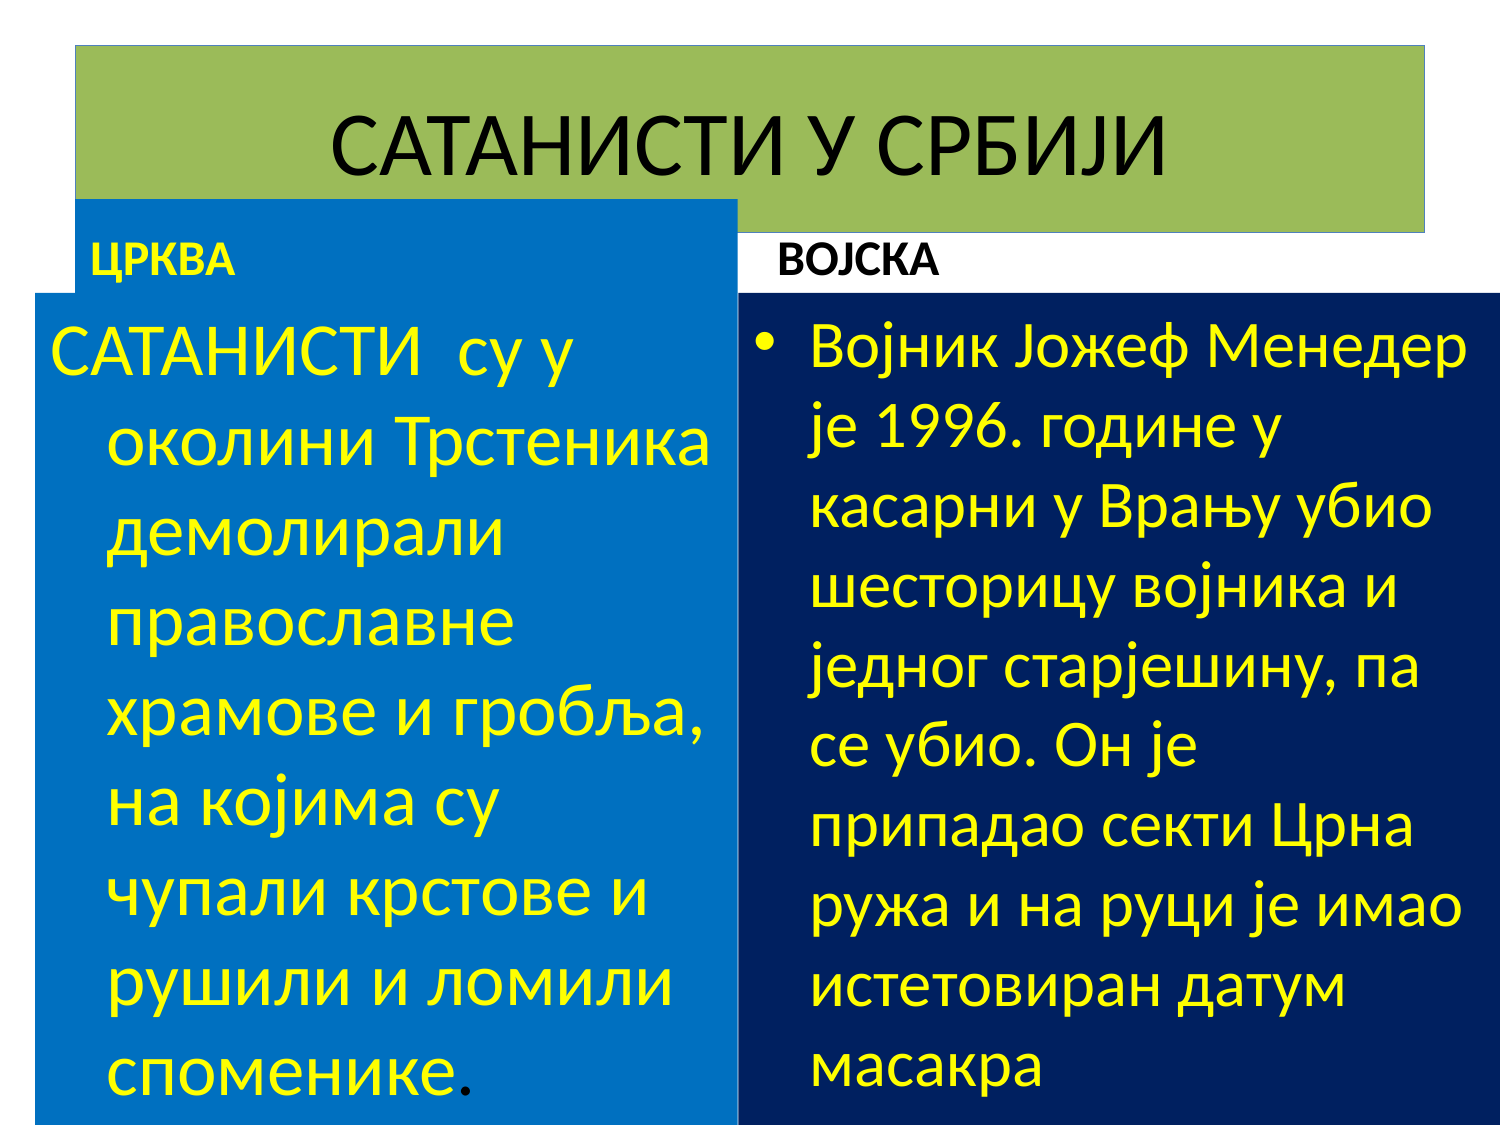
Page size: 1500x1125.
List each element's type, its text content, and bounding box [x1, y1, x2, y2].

list ВОЈСКА [761, 210, 1425, 292]
list Војник Јожеф Менедер је 1996. године у касарни у Врању убио шесторицу војника и једног старјешину, па се убио. Он је припадао секти Црна ружа и на руци је имао истетовиран датум масакра [738, 292, 1500, 1125]
list САТАНИСТИ су у околини Трстеника демолирали православне храмове и гробља, на којима су чупали крстове и рушили и ломили споменике. [35, 292, 738, 1125]
list ЦРКВА [75, 199, 738, 292]
title САТАНИСТИ У СРБИЈИ [75, 45, 1425, 233]
